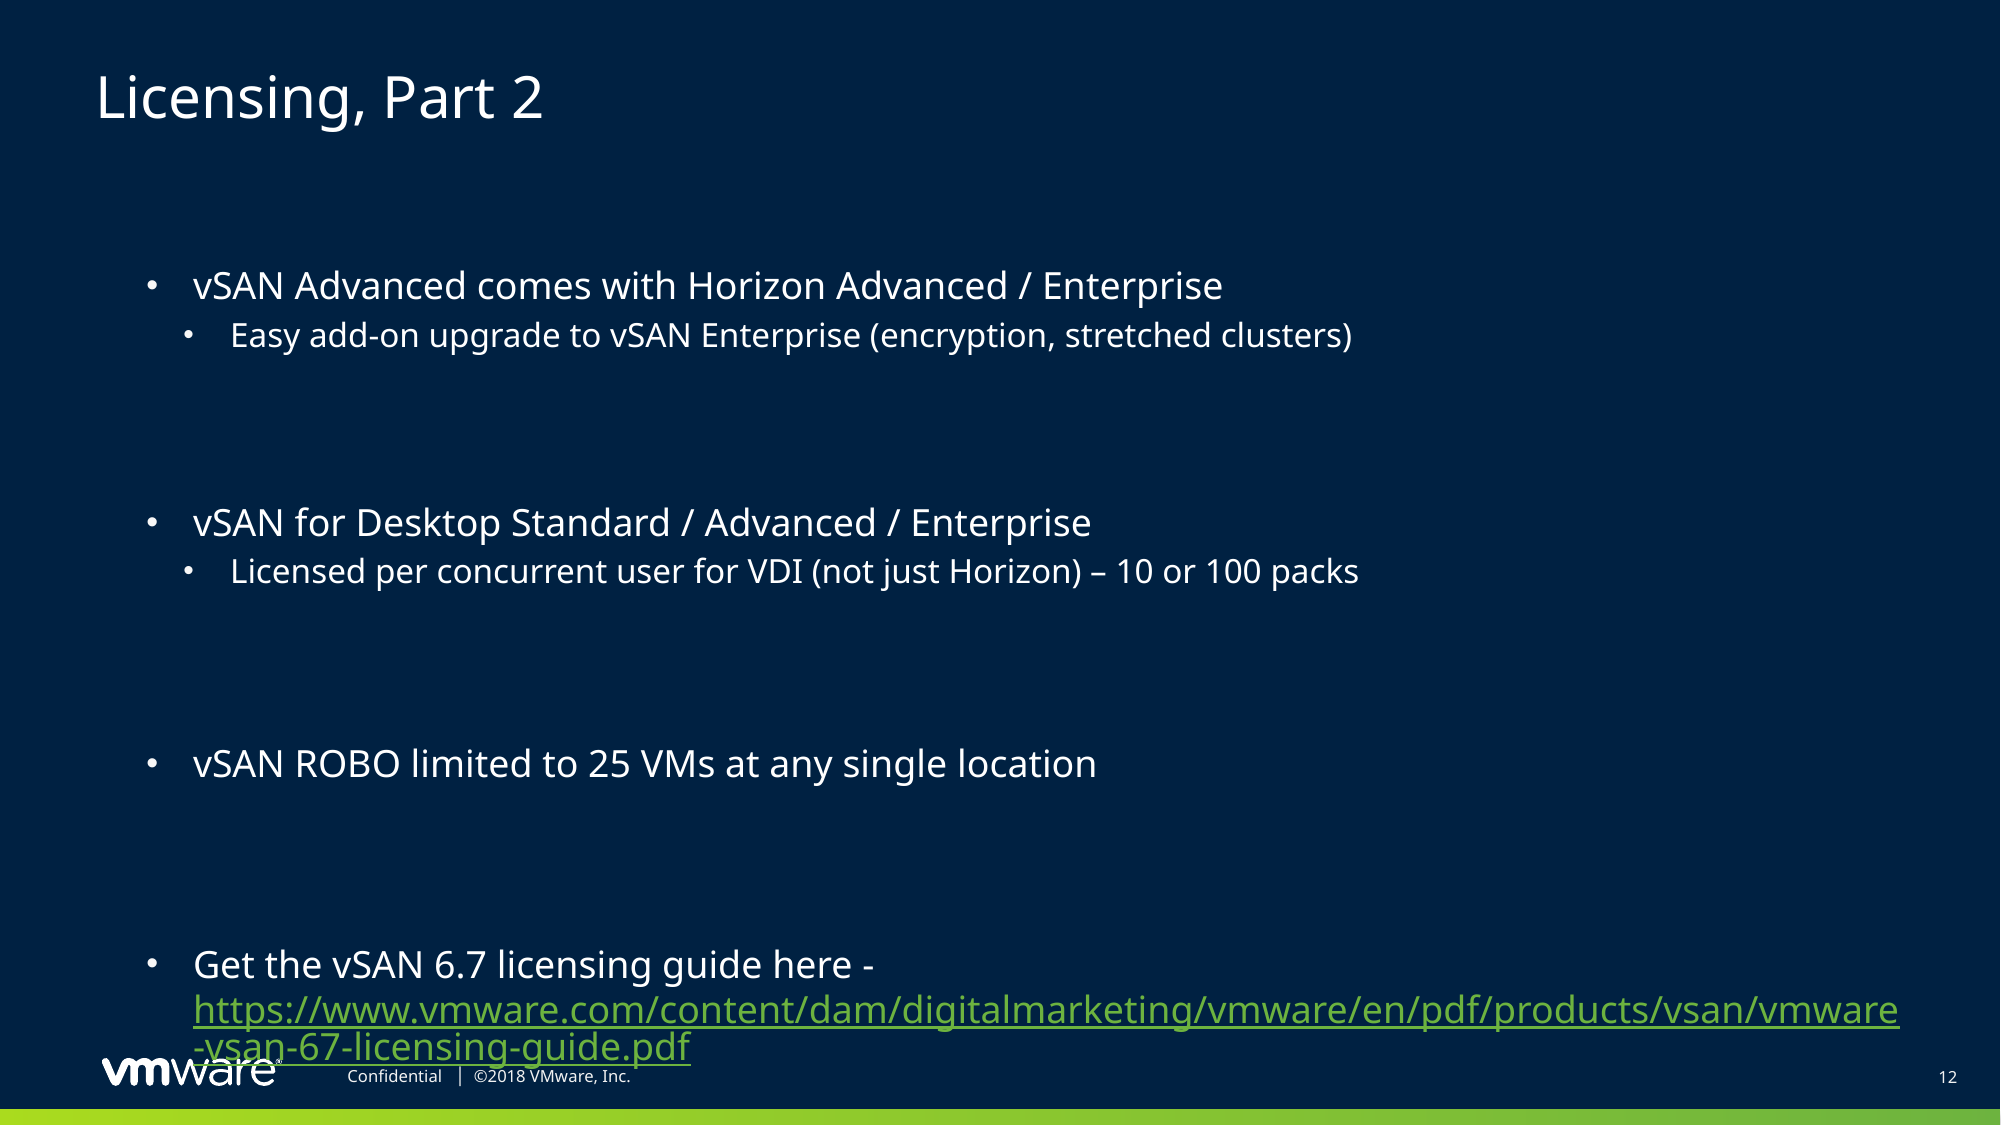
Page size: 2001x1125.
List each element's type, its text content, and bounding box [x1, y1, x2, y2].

list vSAN Advanced comes with Horizon Advanced / Enterprise Easy add-on upgrade to vSAN Enterprise (encryption, stretched clusters) vSAN for Desktop Standard / Advanced / Enterprise Licensed per concurrent user for VDI (not just Horizon) – 10 or 100 packs vSAN ROBO limited to 25 VMs at any single location Get the vSAN 6.7 licensing guide here - https://www.vmware.com/content/dam/digitalmarketing/vmware/en/pdf/products/vsan/vmware-vsan-67-licensing-guide.pdf [99, 262, 1901, 1013]
title Licensing, Part 2 [95, 67, 1901, 131]
